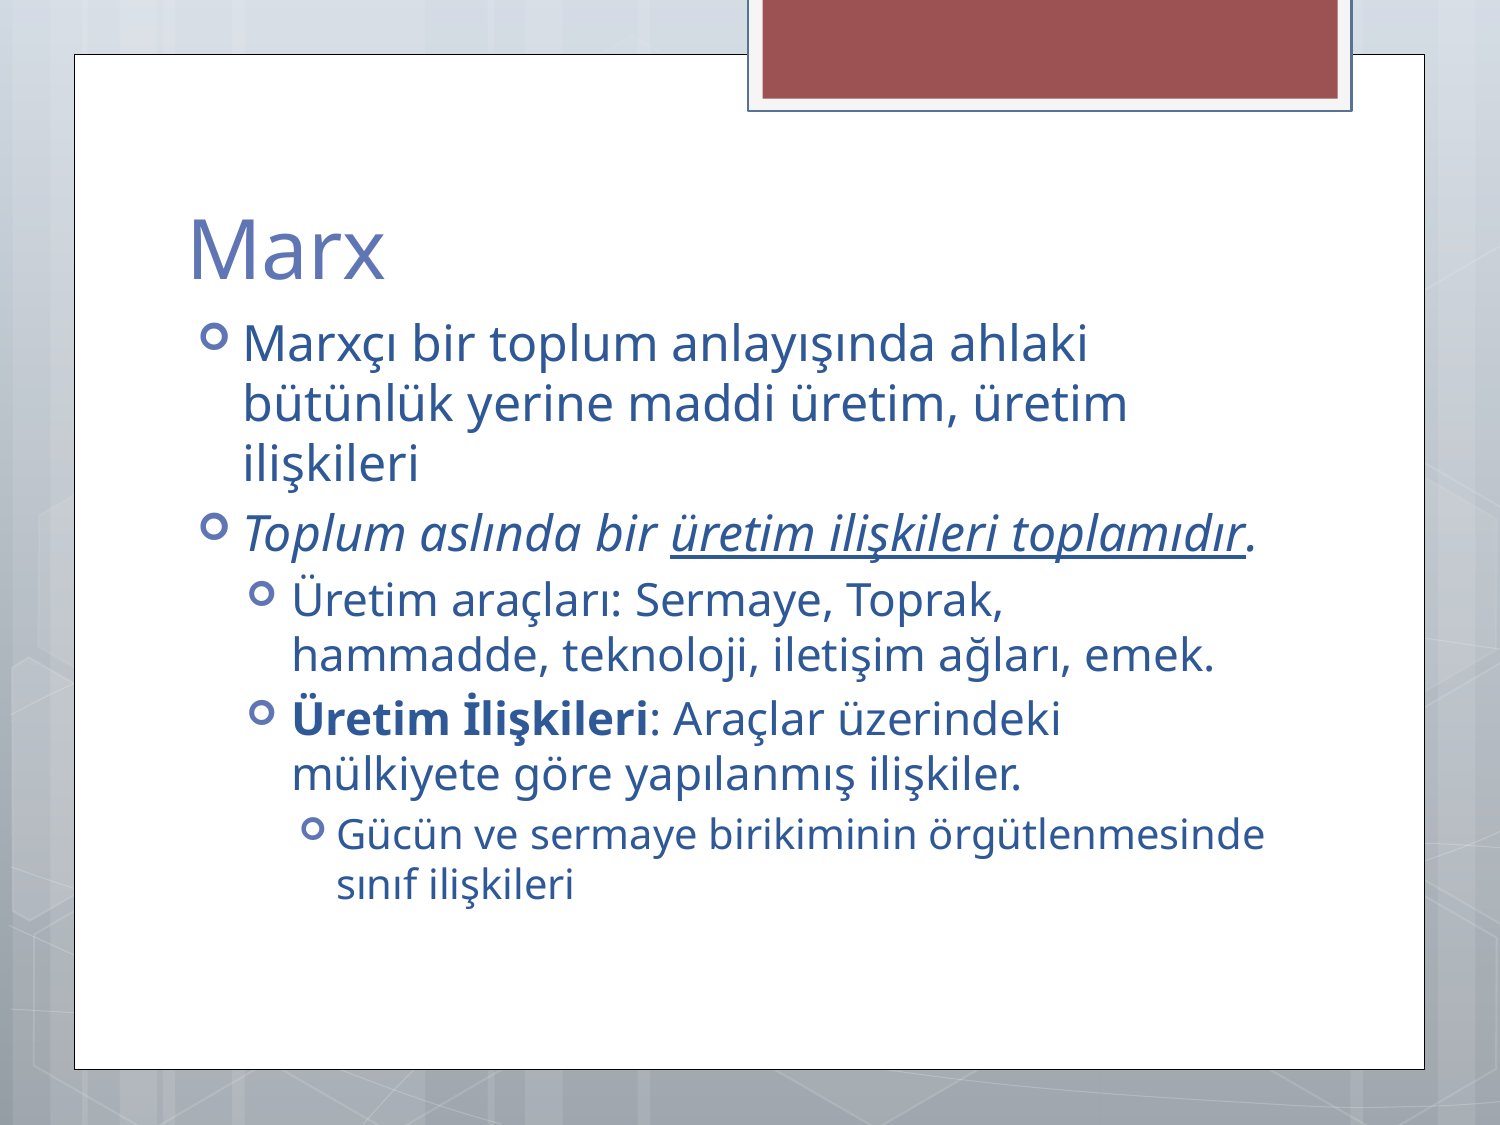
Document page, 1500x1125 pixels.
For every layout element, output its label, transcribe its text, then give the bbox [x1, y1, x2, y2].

title Marx [171, 116, 1324, 304]
list Marxçı bir toplum anlayışında ahlaki bütünlük yerine maddi üretim, üretim ilişkileri Toplum aslında bir üretim ilişkileri toplamıdır. Üretim araçları: Sermaye, Toprak, hammadde, teknoloji, iletişim ağları, emek. Üretim İlişkileri: Araçlar üzerindeki mülkiyete göre yapılanmış ilişkiler. Gücün ve sermaye birikiminin örgütlenmesinde sınıf ilişkileri [171, 304, 1283, 957]
